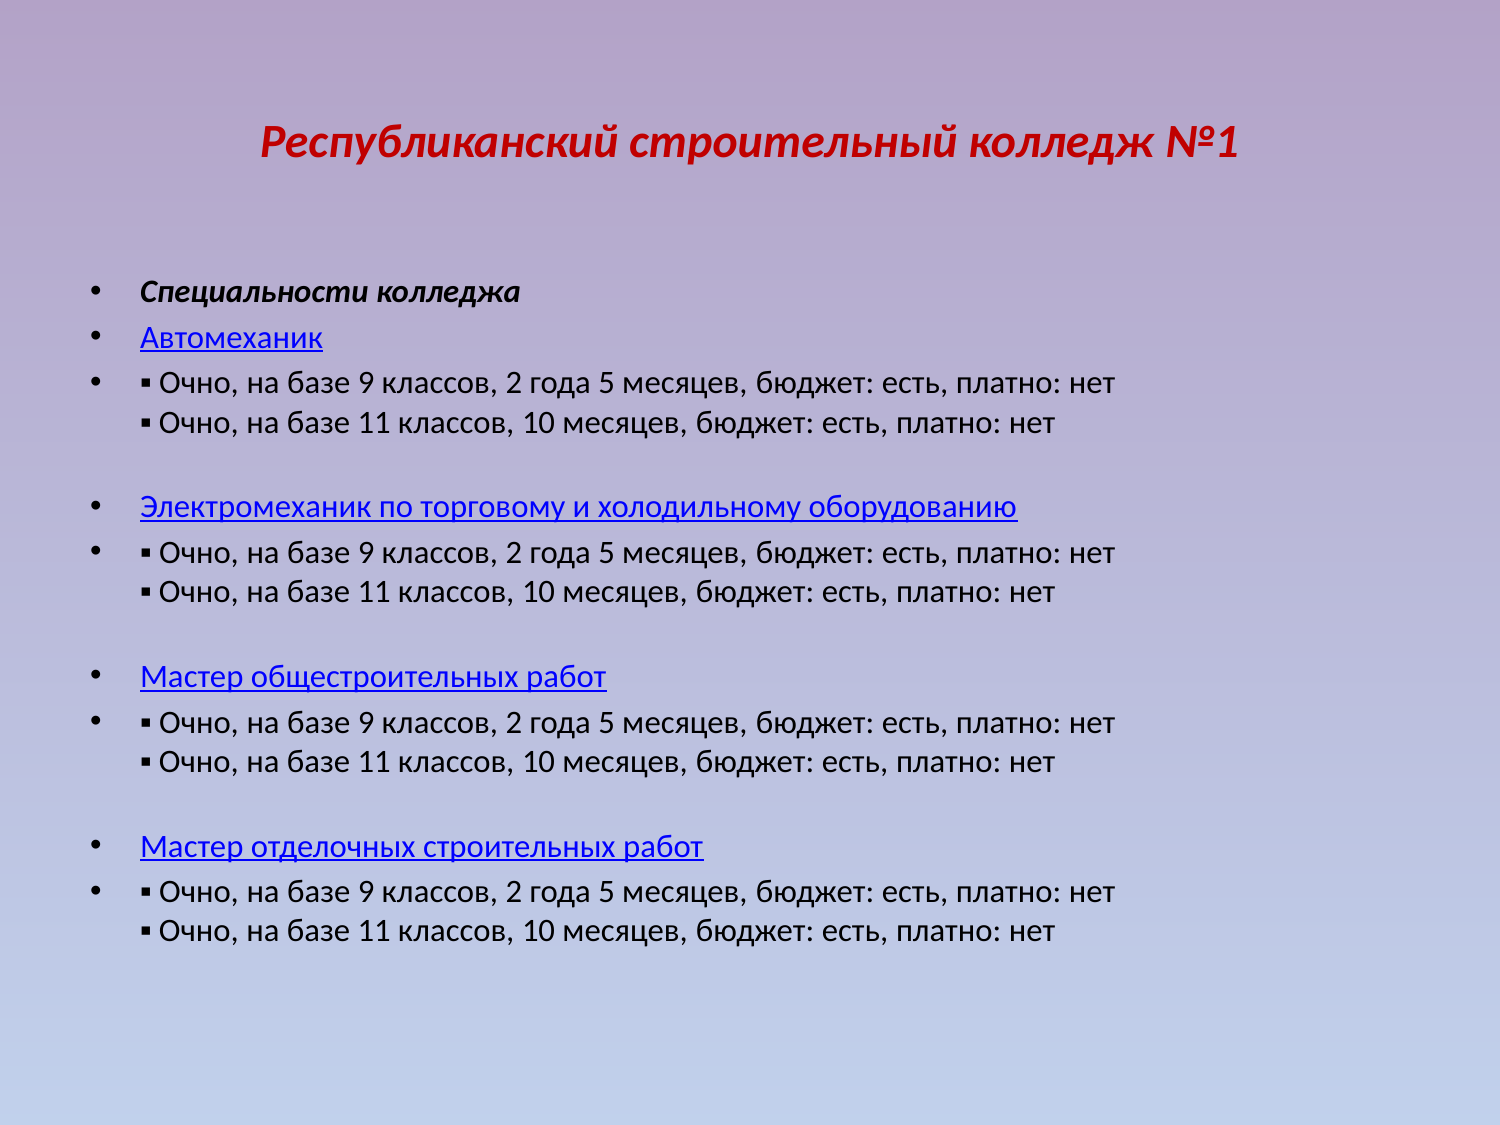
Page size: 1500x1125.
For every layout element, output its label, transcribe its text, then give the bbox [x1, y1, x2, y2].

title Республиканский строительный колледж №1 [75, 45, 1425, 233]
list Специальности колледжа Автомеханик ▪ Очно, на базе 9 классов, 2 года 5 месяцев, бюджет: есть, платно: нет ▪ Очно, на базе 11 классов, 10 месяцев, бюджет: есть, платно: нет Электромеханик по торговому и холодильному оборудованию ▪ Очно, на базе 9 классов, 2 года 5 месяцев, бюджет: есть, платно: нет ▪ Очно, на базе 11 классов, 10 месяцев, бюджет: есть, платно: нет Мастер общестроительных работ ▪ Очно, на базе 9 классов, 2 года 5 месяцев, бюджет: есть, платно: нет ▪ Очно, на базе 11 классов, 10 месяцев, бюджет: есть, платно: нет Мастер отделочных строительных работ ▪ Очно, на базе 9 классов, 2 года 5 месяцев, бюджет: есть, платно: нет ▪ Очно, на базе 11 классов, 10 месяцев, бюджет: есть, платно: нет [75, 262, 1425, 1005]
